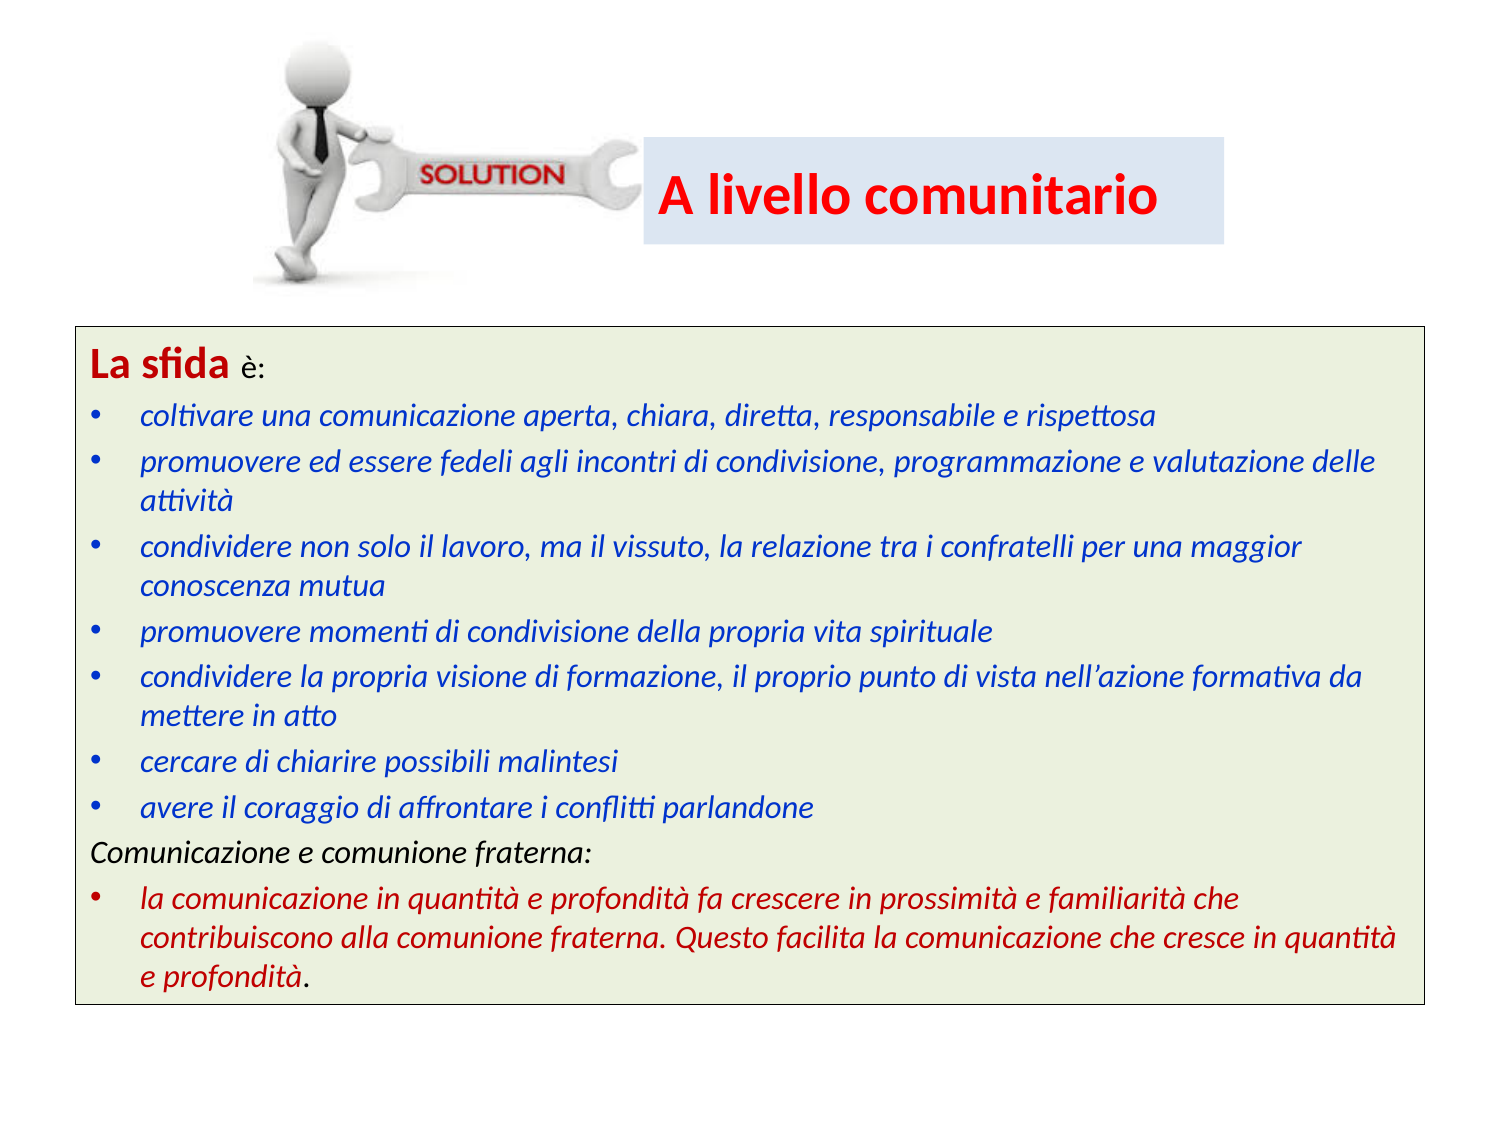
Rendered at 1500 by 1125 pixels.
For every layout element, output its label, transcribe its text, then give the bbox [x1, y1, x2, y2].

title A livello comunitario [675, 137, 1225, 245]
list La sfida è: coltivare una comunicazione aperta, chiara, diretta, responsabile e rispettosa promuovere ed essere fedeli agli incontri di condivisione, programmazione e valutazione delle attività condividere non solo il lavoro, ma il vissuto, la relazione tra i confratelli per una maggior conoscenza mutua promuovere momenti di condivisione della propria vita spirituale condividere la propria visione di formazione, il proprio punto di vista nell’azione formativa da mettere in atto cercare di chiarire possibili malintesi avere il coraggio di affrontare i conflitti parlandone Comunicazione e comunione fraterna: la comunicazione in quantità e profondità fa crescere in prossimità e familiarità che contribuiscono alla comunione fraterna. Questo facilita la comunicazione che cresce in quantità e profondità. [75, 326, 1425, 1005]
picture [253, 8, 670, 306]
